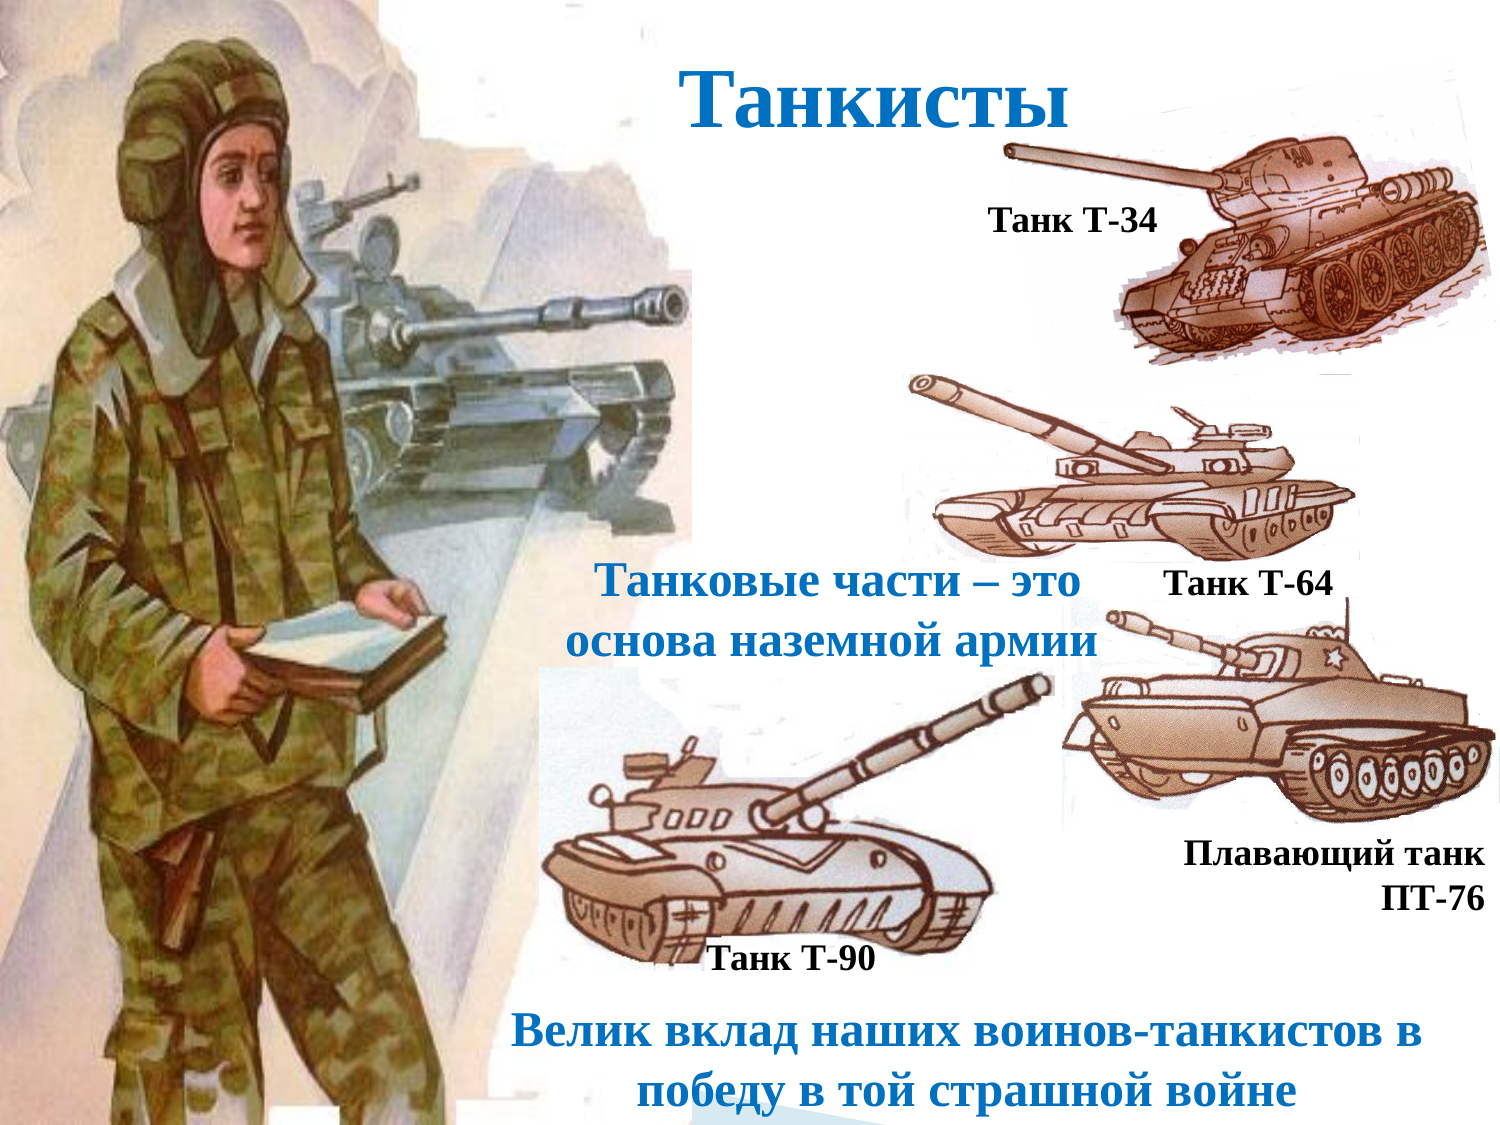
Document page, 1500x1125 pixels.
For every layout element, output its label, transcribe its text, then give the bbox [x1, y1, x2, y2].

text_box Танковые части – это основа наземной армии [697, 538, 1137, 667]
picture [902, 59, 1500, 563]
picture [1062, 597, 1500, 833]
text_box Велик вклад наших воинов-танкистов в победу в той страшной войне [697, 988, 1500, 1124]
text_box Плавающий танк ПТ-76 [1113, 844, 1500, 925]
text_box Танк Т-64 [1148, 572, 1360, 597]
text_box Танк Т-34 [972, 187, 1016, 248]
picture [0, 0, 1055, 1125]
title Танкисты [692, 0, 1421, 188]
